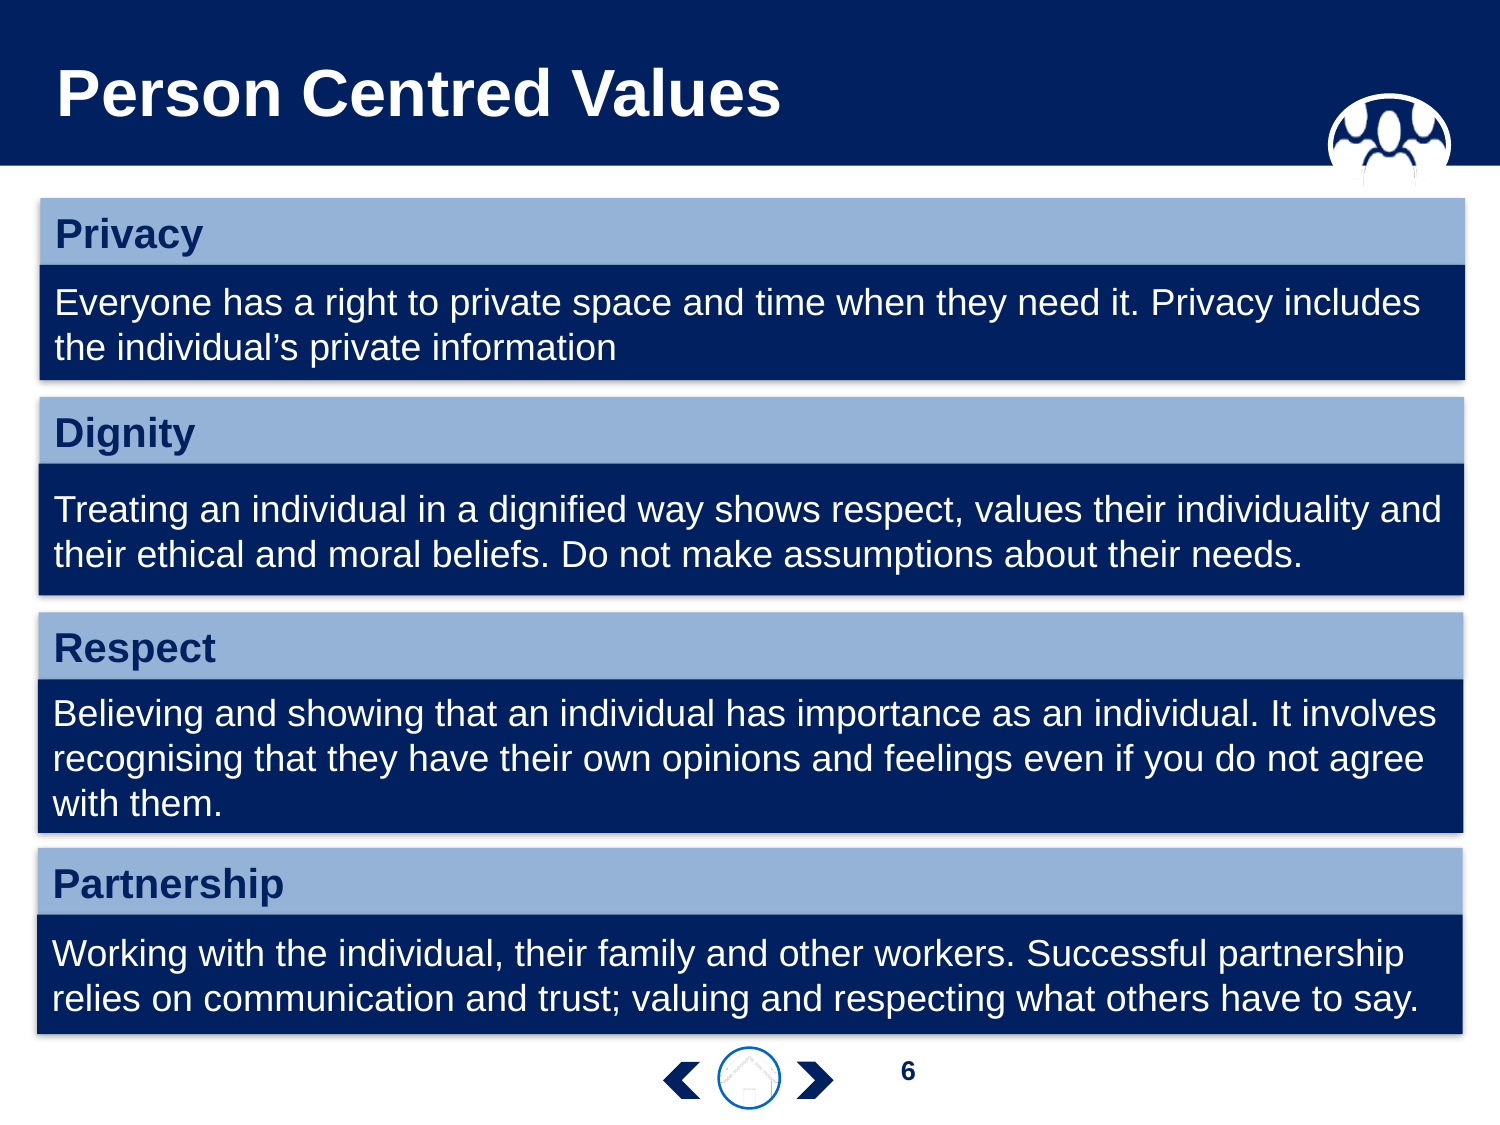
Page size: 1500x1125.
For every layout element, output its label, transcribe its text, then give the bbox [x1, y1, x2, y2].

text_box Working with the individual, their family and other workers. Successful partnership relies on communication and trust; valuing and respecting what others have to say. [36, 914, 1463, 1035]
text_box Respect [38, 612, 1464, 678]
text_box Treating an individual in a dignified way shows respect, values their individuality and their ethical and moral beliefs. Do not make assumptions about their needs. [38, 463, 1465, 596]
picture [1330, 95, 1449, 195]
text_box Believing and showing that an individual has importance as an individual. It involves recognising that they have their own opinions and feelings even if you do not agree with them. [37, 678, 1464, 834]
text_box Everyone has a right to private space and time when they need it. Privacy includes the individual’s private information [39, 264, 1466, 381]
picture [721, 1049, 778, 1107]
text_box Dignity [39, 396, 1465, 463]
text_box Privacy [40, 197, 1466, 264]
title Person Centred Values [41, 14, 1227, 166]
text_box Partnership [37, 847, 1463, 914]
